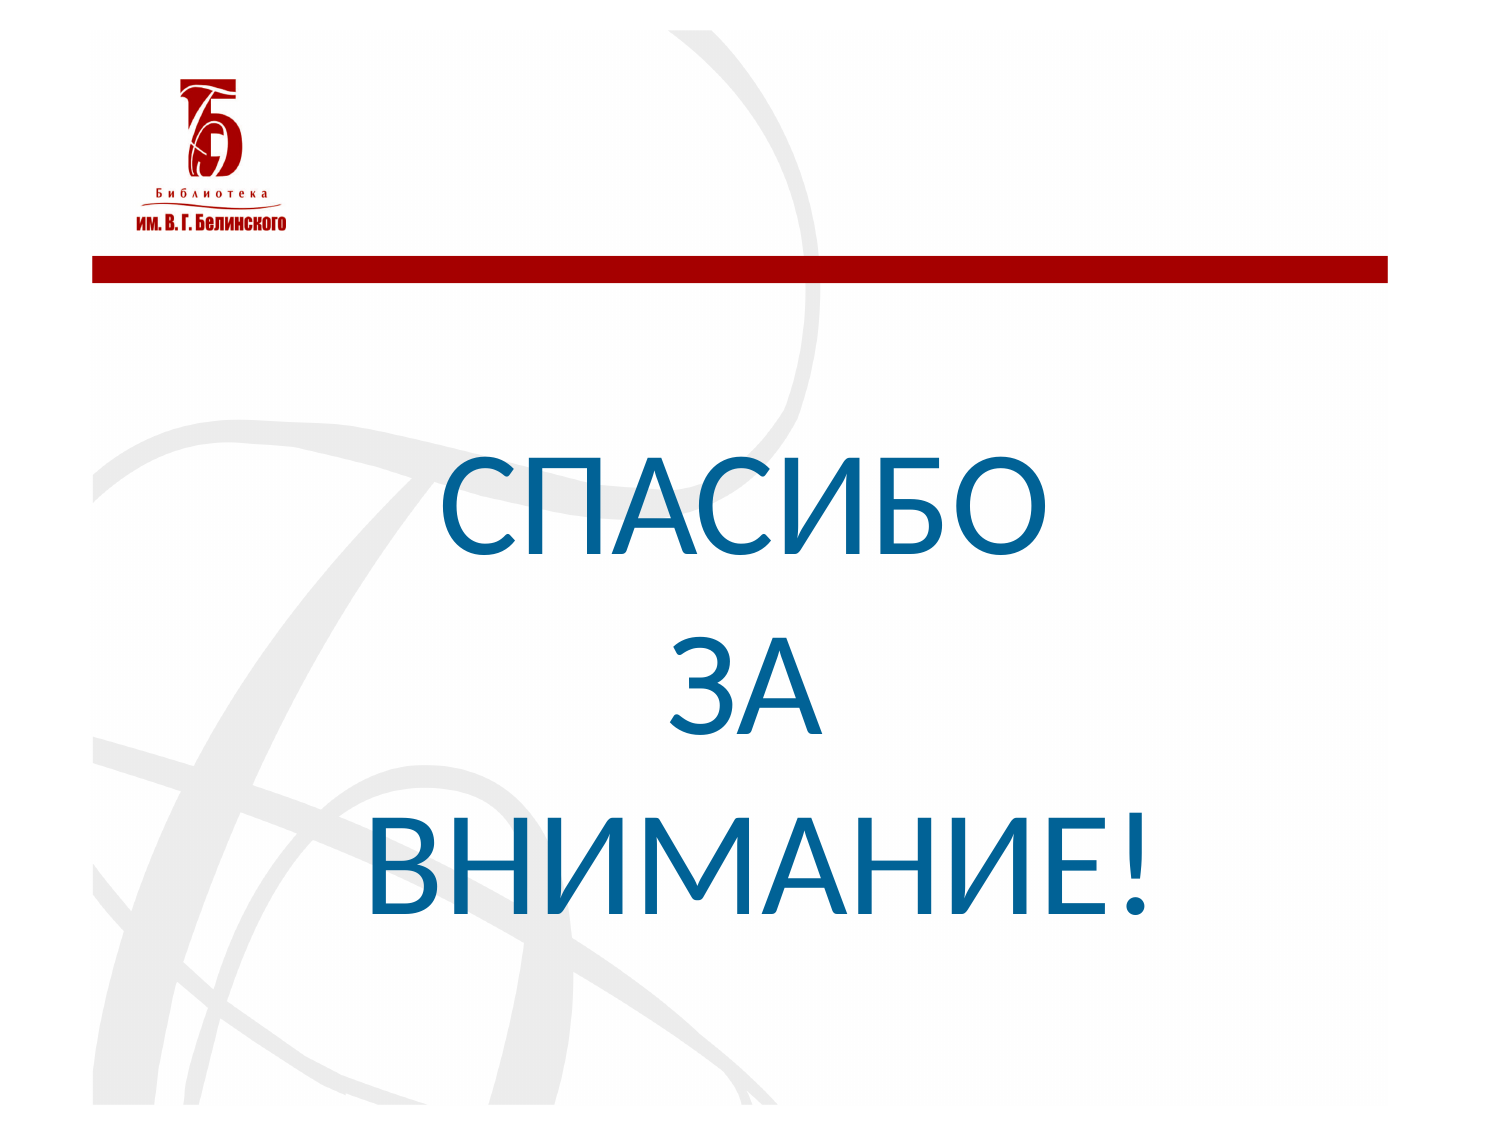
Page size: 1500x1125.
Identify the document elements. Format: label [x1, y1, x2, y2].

picture [89, 30, 1389, 1107]
